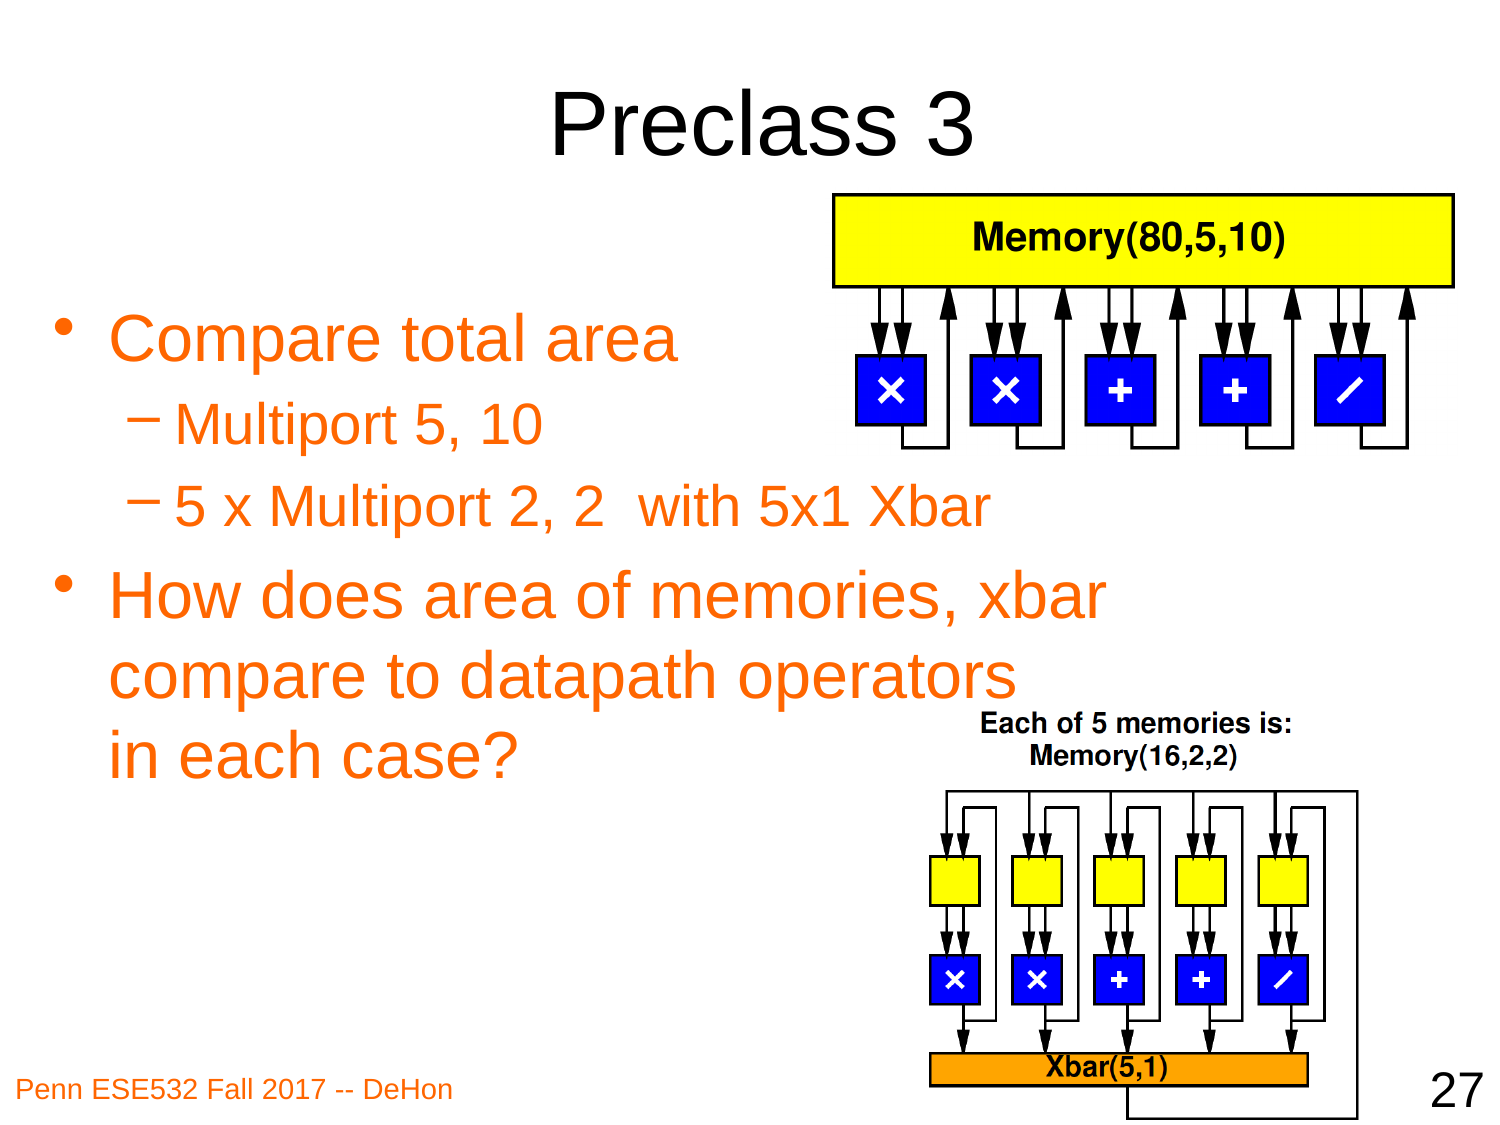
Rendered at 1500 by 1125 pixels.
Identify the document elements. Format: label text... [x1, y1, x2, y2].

picture [924, 705, 1360, 1125]
picture [824, 187, 1459, 456]
title Preclass 3 [124, 24, 1401, 213]
list Compare total area Multiport 5, 10 5 x Multiport 2, 2 with 5x1 Xbar How does area of memories, xbar compare to datapath operators in each case? [37, 287, 1313, 963]
slide_number Penn ESE532 Fall 2017 -- DeHon [0, 1062, 576, 1125]
slide_number 27 [1363, 1049, 1500, 1125]
